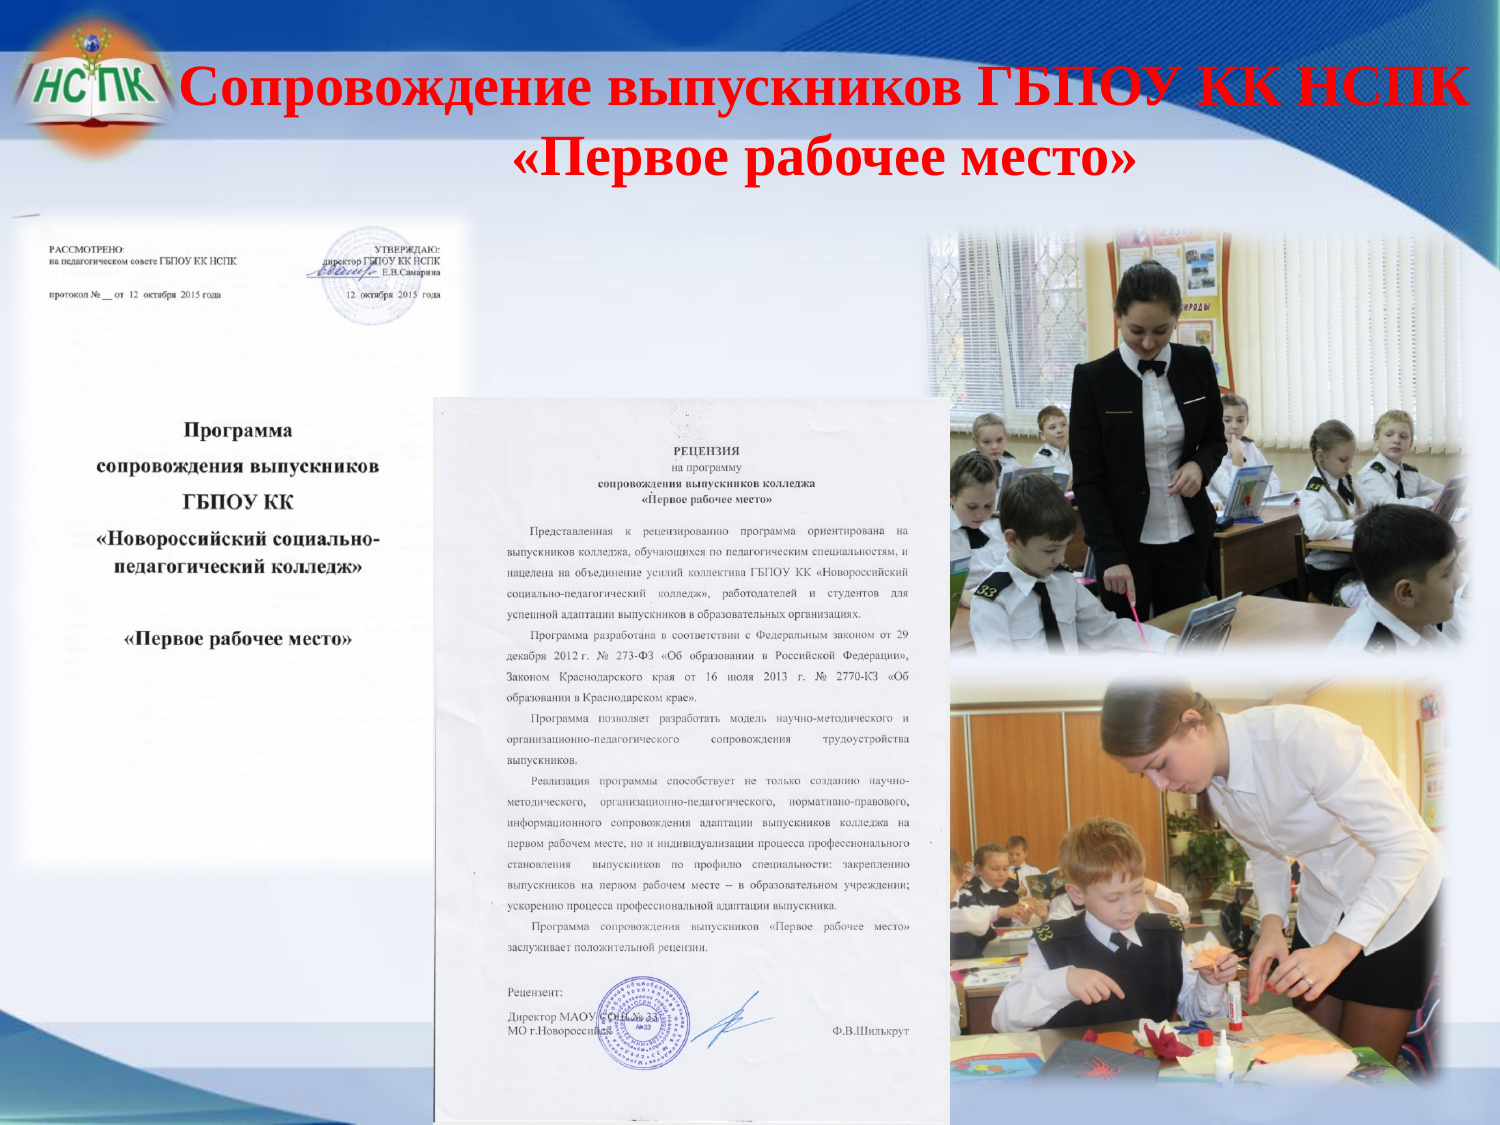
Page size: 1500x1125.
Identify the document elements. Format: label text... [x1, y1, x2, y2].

picture [0, 0, 1500, 1125]
title Сопровождение выпускников ГБПОУ КК НСПК «Первое рабочее место» [149, 23, 1500, 212]
